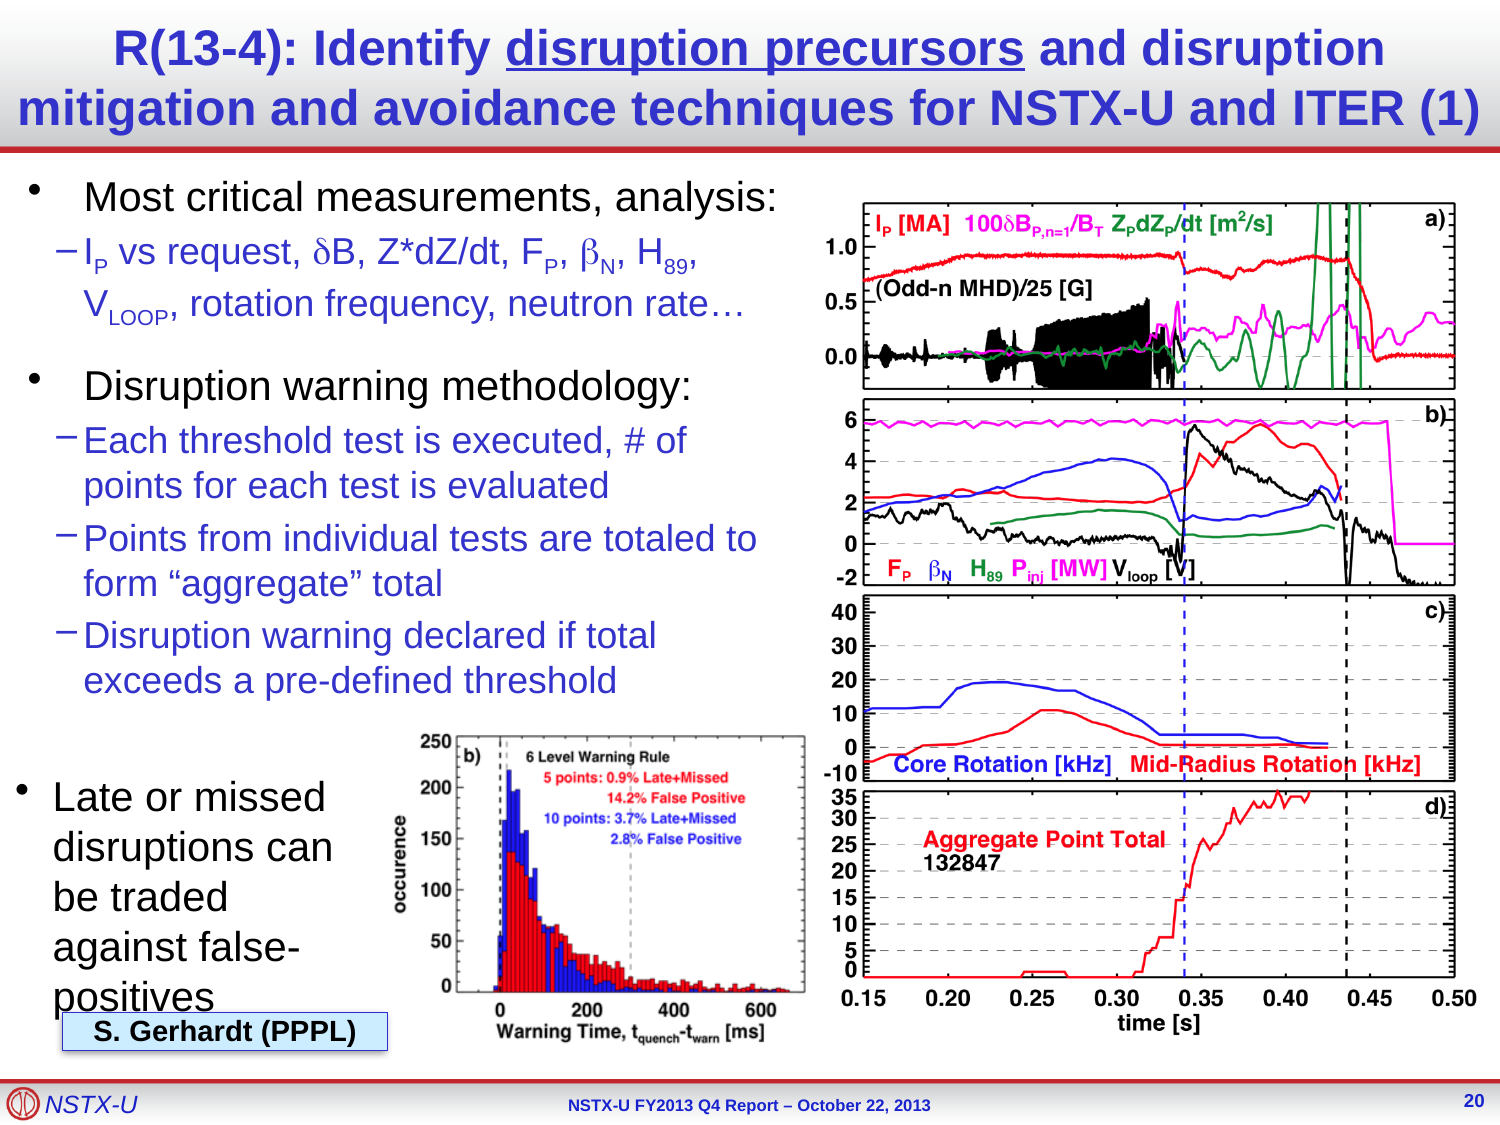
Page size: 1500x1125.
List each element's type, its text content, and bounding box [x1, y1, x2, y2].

picture [0, 1079, 1500, 1125]
picture [387, 199, 1488, 1056]
text_box 20 [1374, 1087, 1500, 1113]
list Most critical measurements, analysis: IP vs request, dB, Z*dZ/dt, FP, bN, H89, VLOOP, rotation frequency, neutron rate… Disruption warning methodology: Each threshold test is executed, # of points for each test is evaluated Points from individual tests are totaled to form “aggregate” total Disruption warning declared if total exceeds a pre-defined threshold [12, 162, 788, 751]
text_box Late or missed disruptions can be traded against false-positives [0, 762, 375, 975]
title R(13-4): Identify disruption precursors and disruption mitigation and avoidance techniques for NSTX-U and ITER (1) [0, 0, 1500, 151]
text_box S. Gerhardt (PPPL) [62, 1012, 382, 1051]
